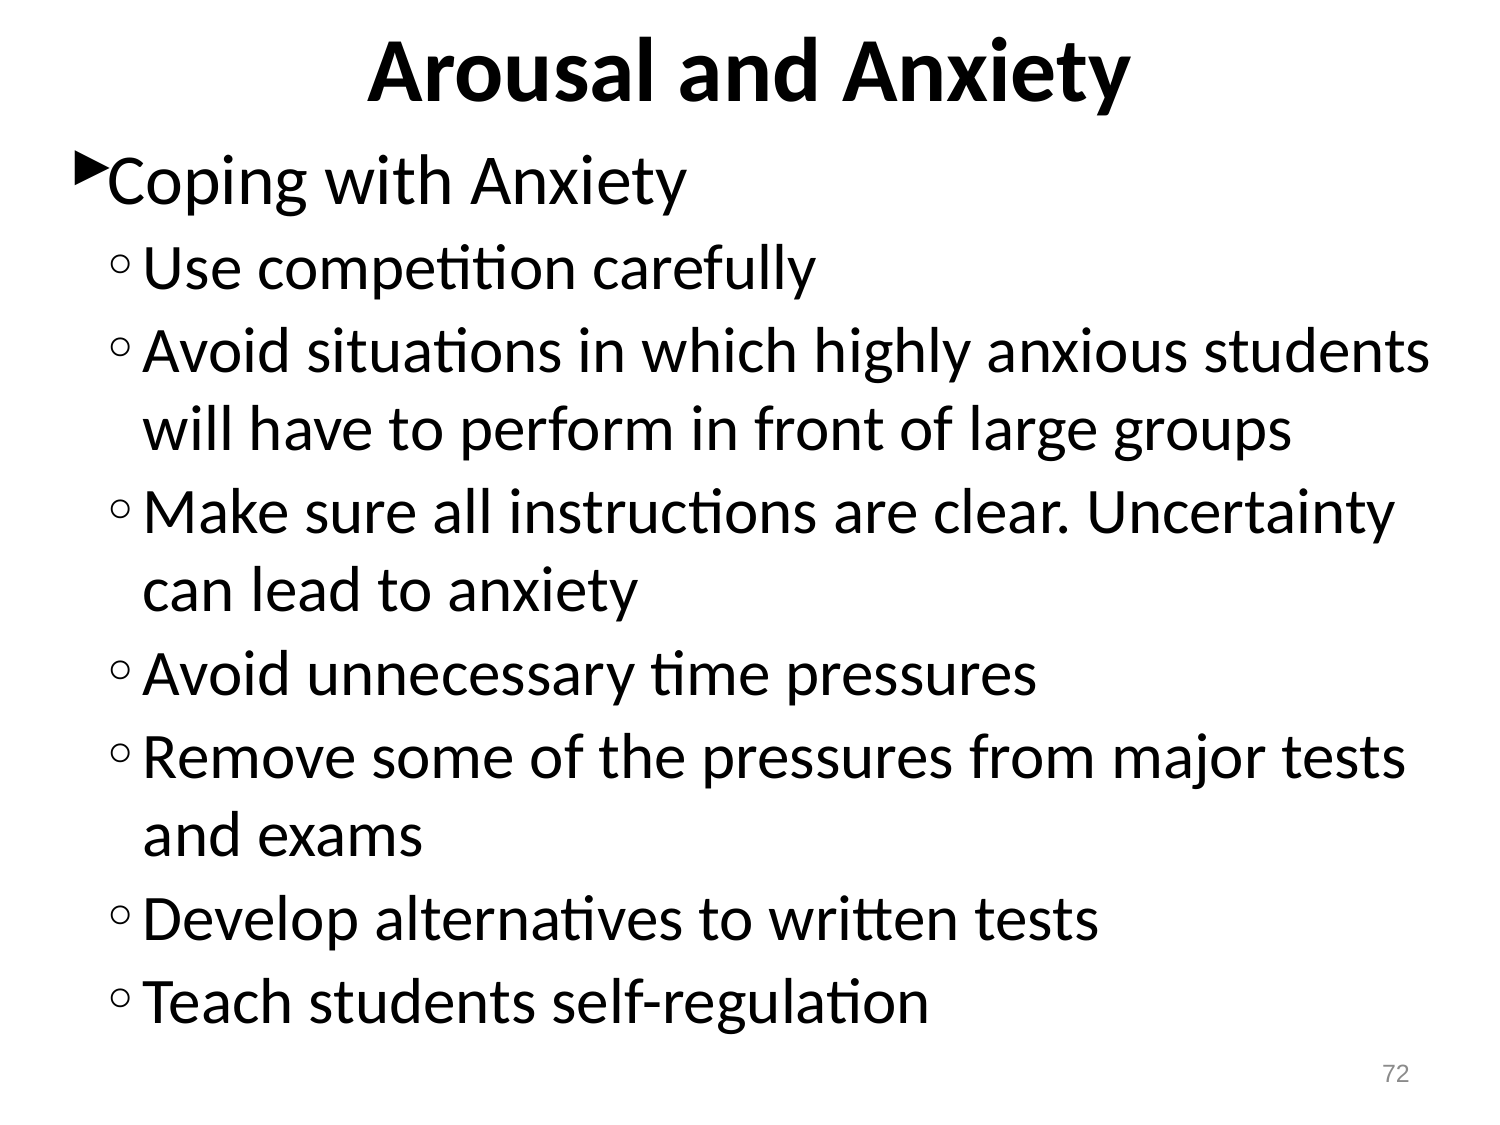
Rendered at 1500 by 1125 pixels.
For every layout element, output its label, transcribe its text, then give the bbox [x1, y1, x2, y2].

list Coping with Anxiety Use competition carefully Avoid situations in which highly anxious students will have to perform in front of large groups Make sure all instructions are clear. Uncertainty can lead to anxiety Avoid unnecessary time pressures Remove some of the pressures from major tests and exams Develop alternatives to written tests Teach students self-regulation [37, 125, 1475, 1059]
title Arousal and Anxiety [75, 0, 1425, 130]
slide_number 72 [1074, 1042, 1425, 1103]
